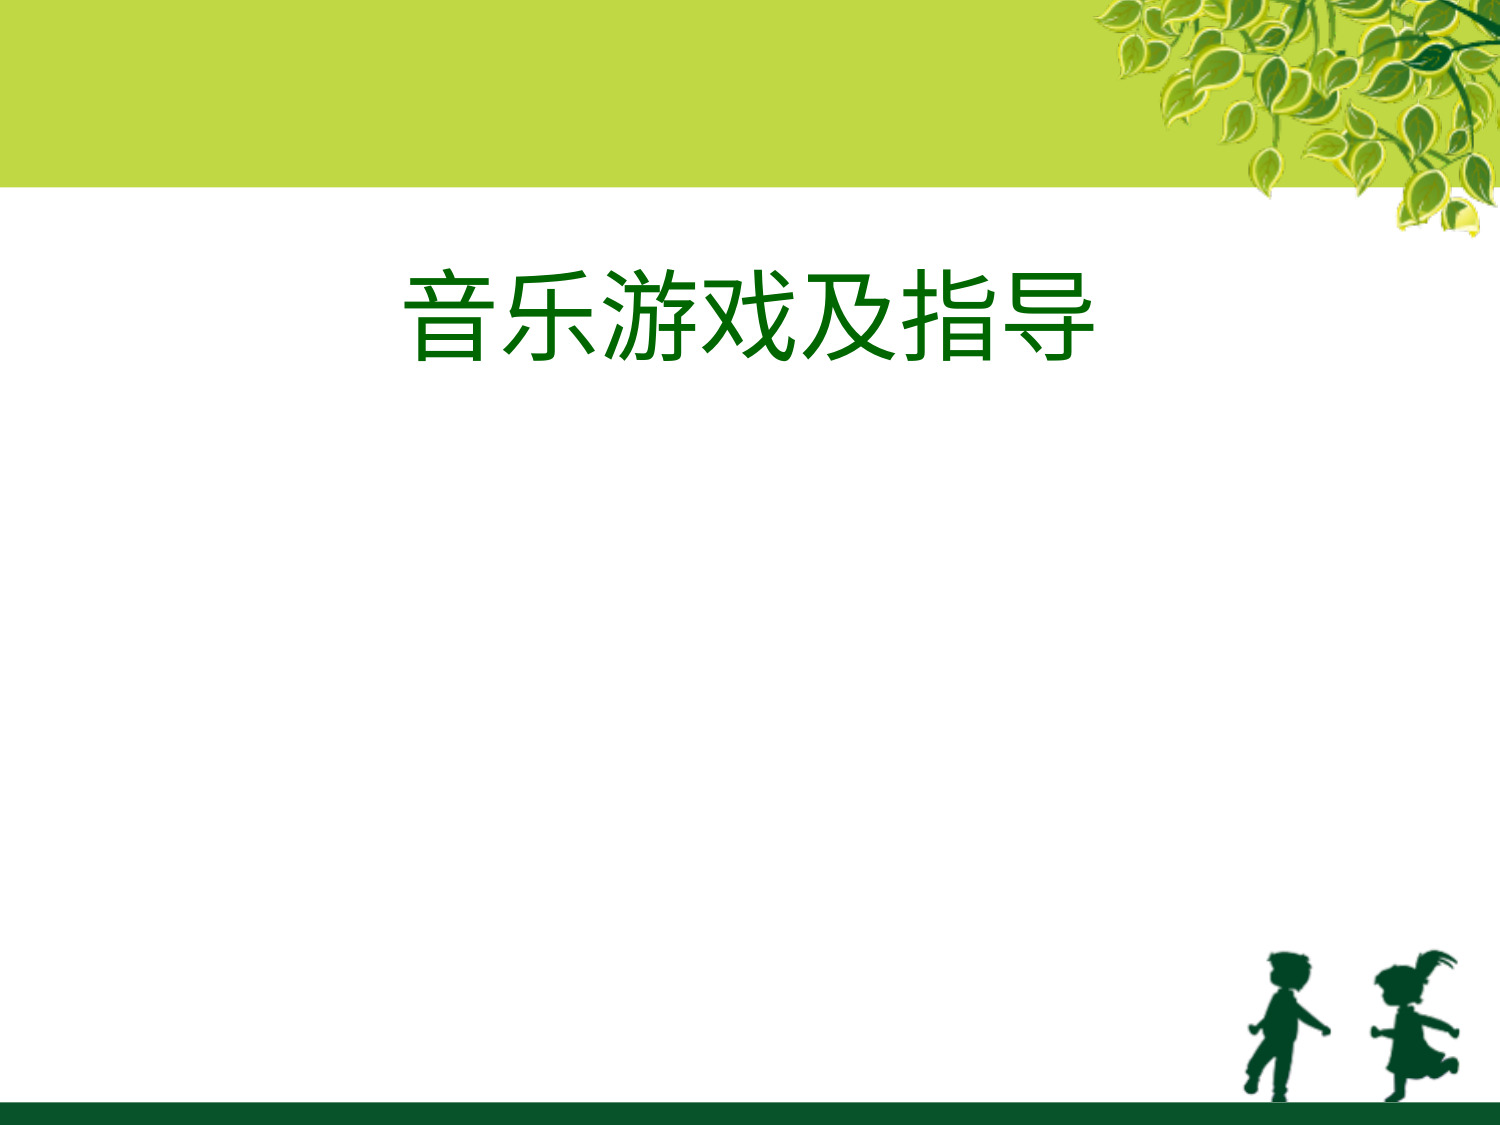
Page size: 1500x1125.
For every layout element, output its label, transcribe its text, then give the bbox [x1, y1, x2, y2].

picture [1222, 910, 1461, 1102]
list 音乐游戏及指导 [74, 245, 1426, 1006]
picture [1015, 0, 1500, 328]
